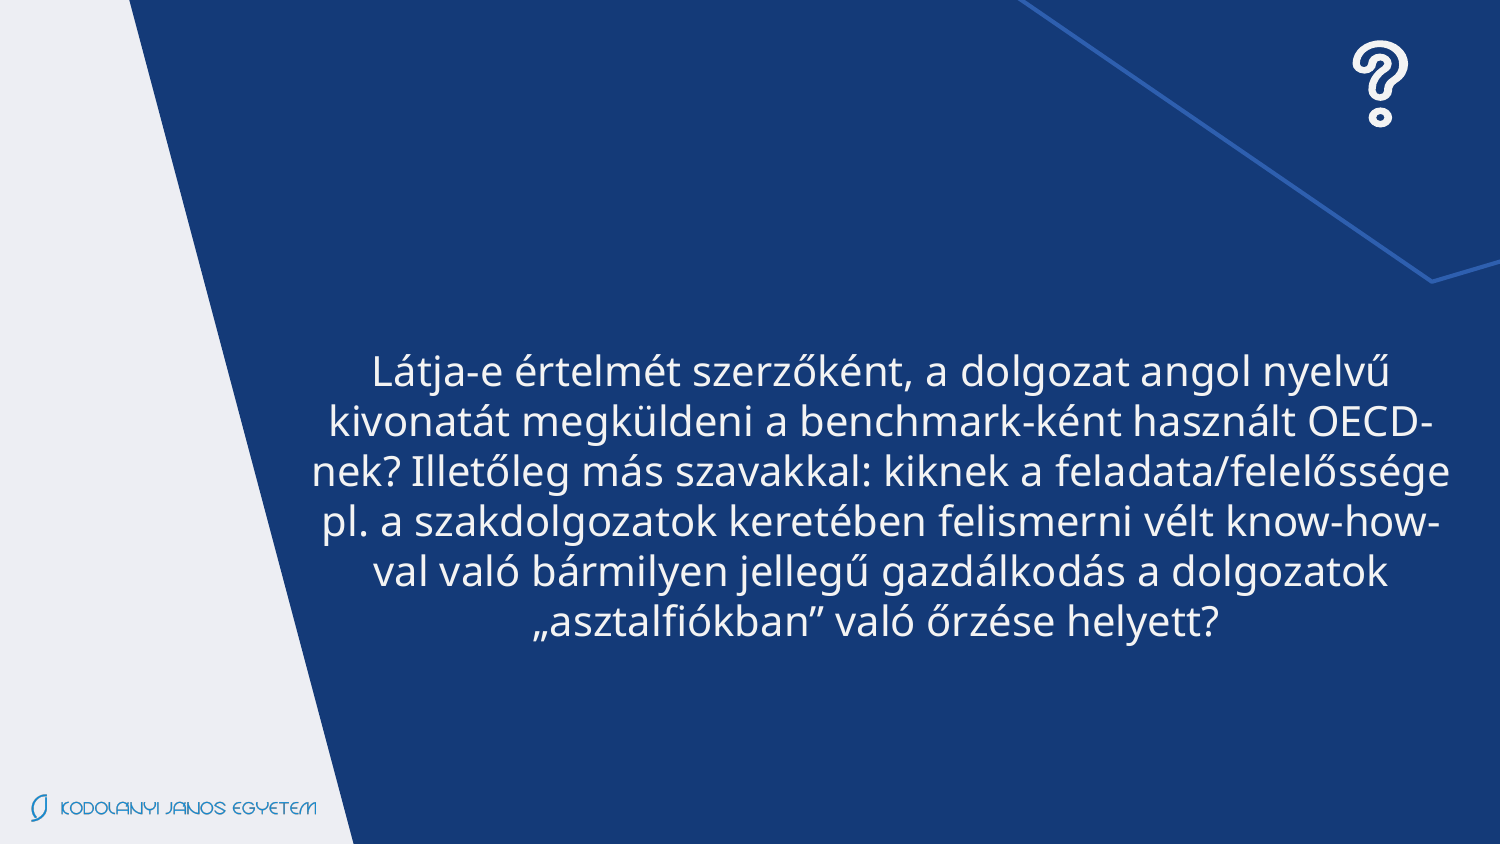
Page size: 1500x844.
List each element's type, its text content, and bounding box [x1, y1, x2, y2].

text_box [304, 263, 1500, 844]
text_box [1024, 0, 1500, 266]
text_box Látja-e értelmét szerzőként, a dolgozat angol nyelvű kivonatát megküldeni a benchmark-ként használt OECD-nek? Illetőleg más szavakkal: kiknek a feladata/felelőssége pl. a szakdolgozatok keretében felismerni vélt know-how-val való bármilyen jellegű gazdálkodás a dolgozatok „asztalfiókban” való őrzése helyett? [282, 214, 1481, 660]
text_box [1020, 0, 1335, 214]
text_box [1352, 39, 1409, 128]
text_box [129, 0, 1330, 575]
picture [24, 786, 323, 829]
